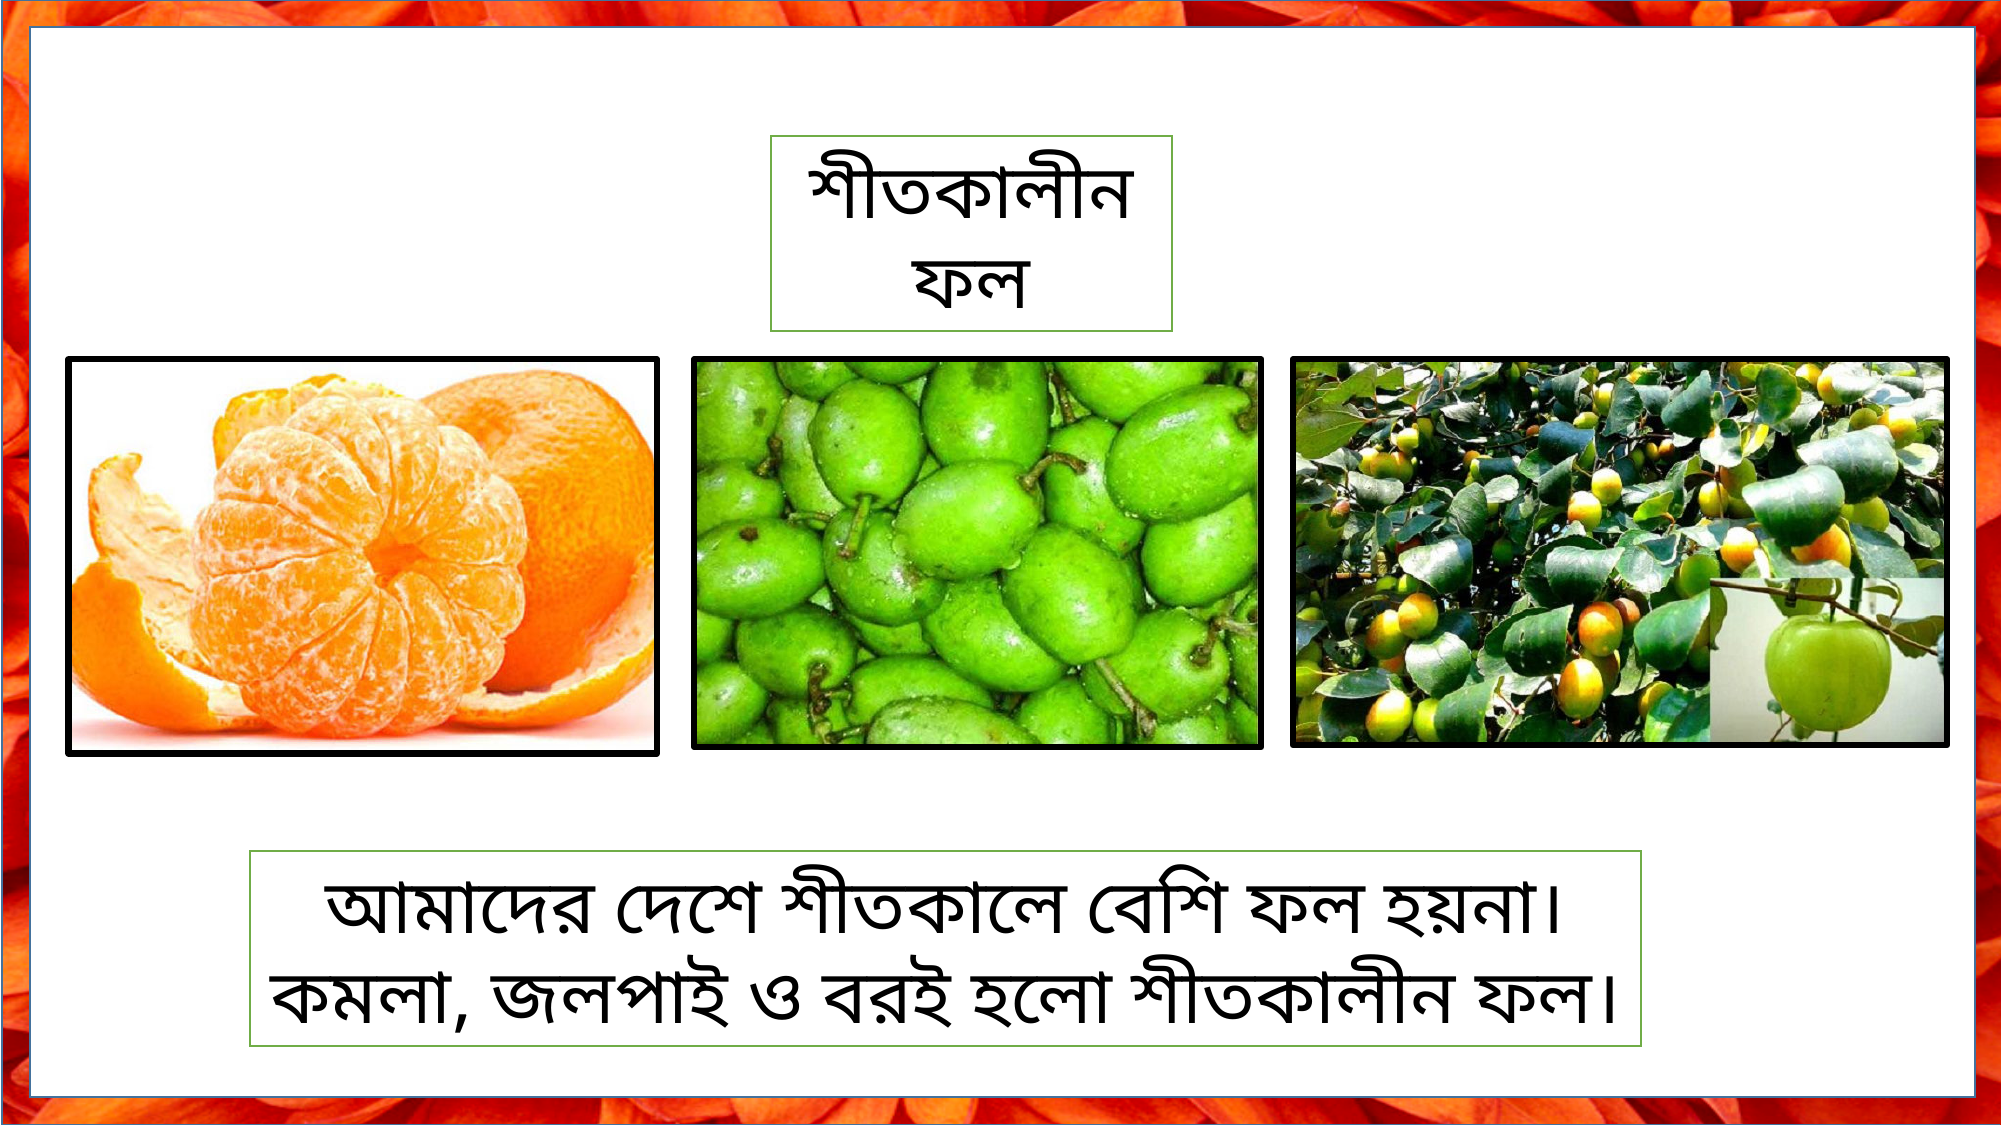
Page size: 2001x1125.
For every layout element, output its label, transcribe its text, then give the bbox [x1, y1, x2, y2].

text_box শীতকালীন ফল [770, 135, 1173, 332]
picture [697, 362, 1259, 744]
text_box [1, 0, 2000, 1125]
picture [1295, 362, 1944, 743]
text_box আমাদের দেশে শীতকালে বেশি ফল হয়না। কমলা, জলপাই ও বরই হলো শীতকালীন ফল। [249, 850, 1642, 1047]
picture [71, 362, 654, 751]
